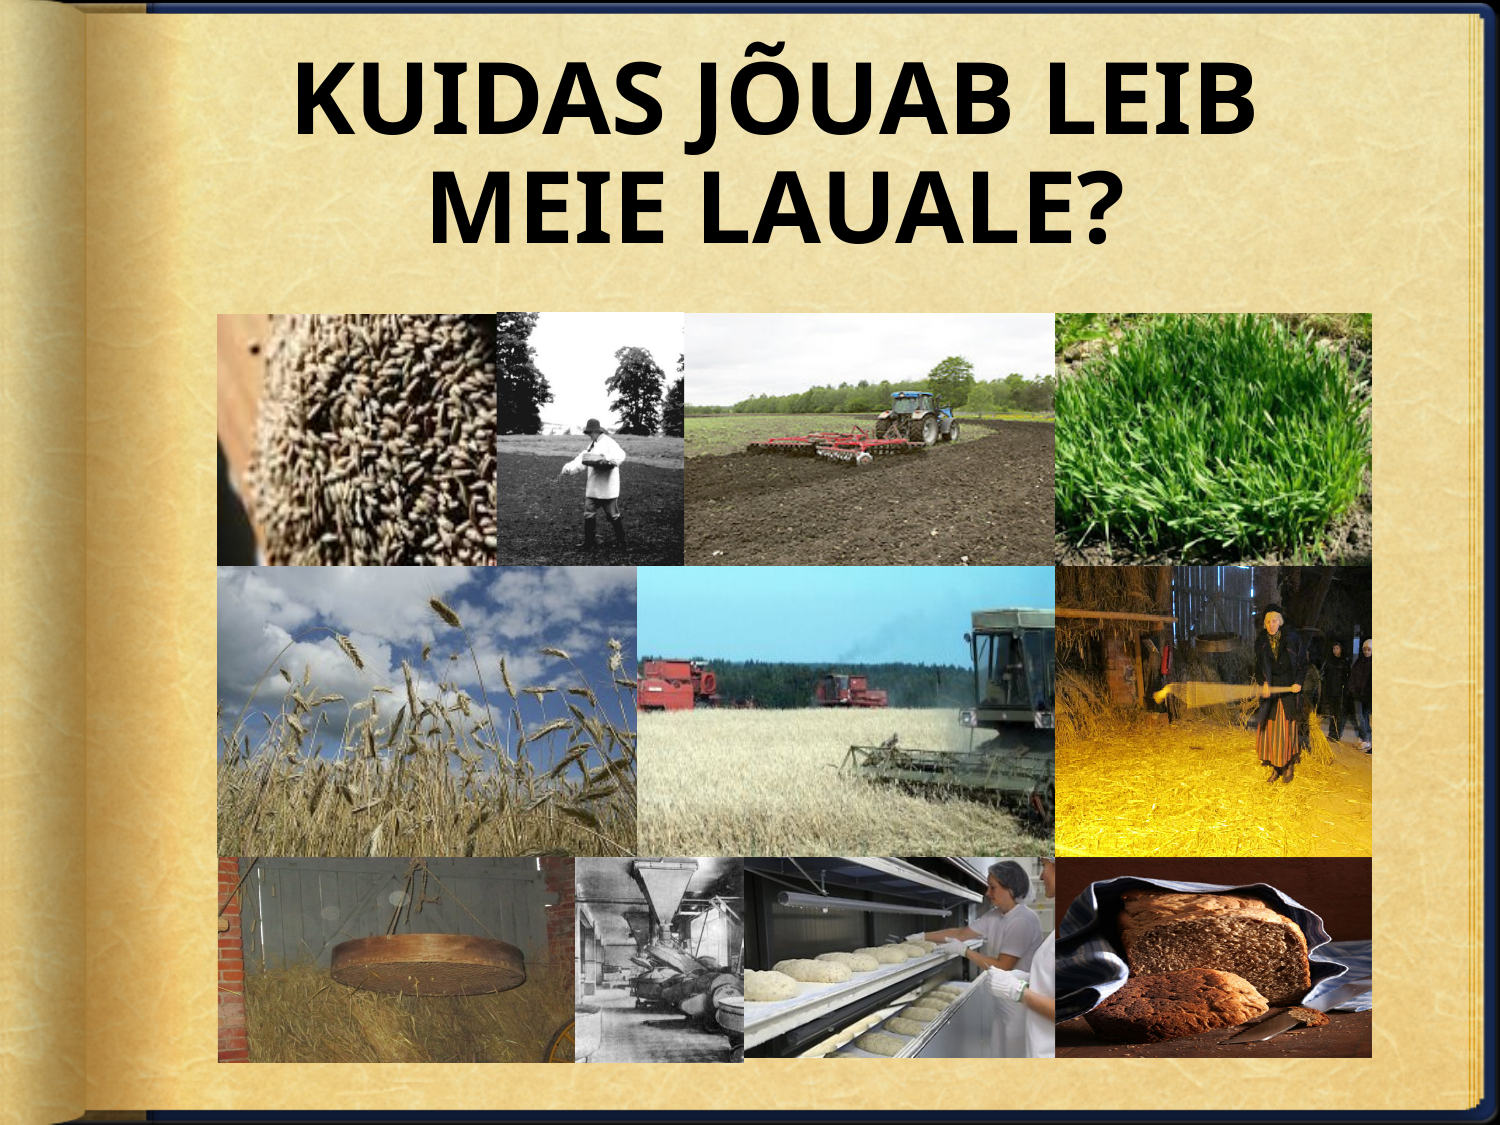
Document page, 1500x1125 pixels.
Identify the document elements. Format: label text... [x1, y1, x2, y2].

picture [0, 0, 1500, 1125]
title KUIDAS JÕUAB LEIB MEIE LAUALE? [178, 45, 1372, 265]
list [217, 313, 495, 565]
